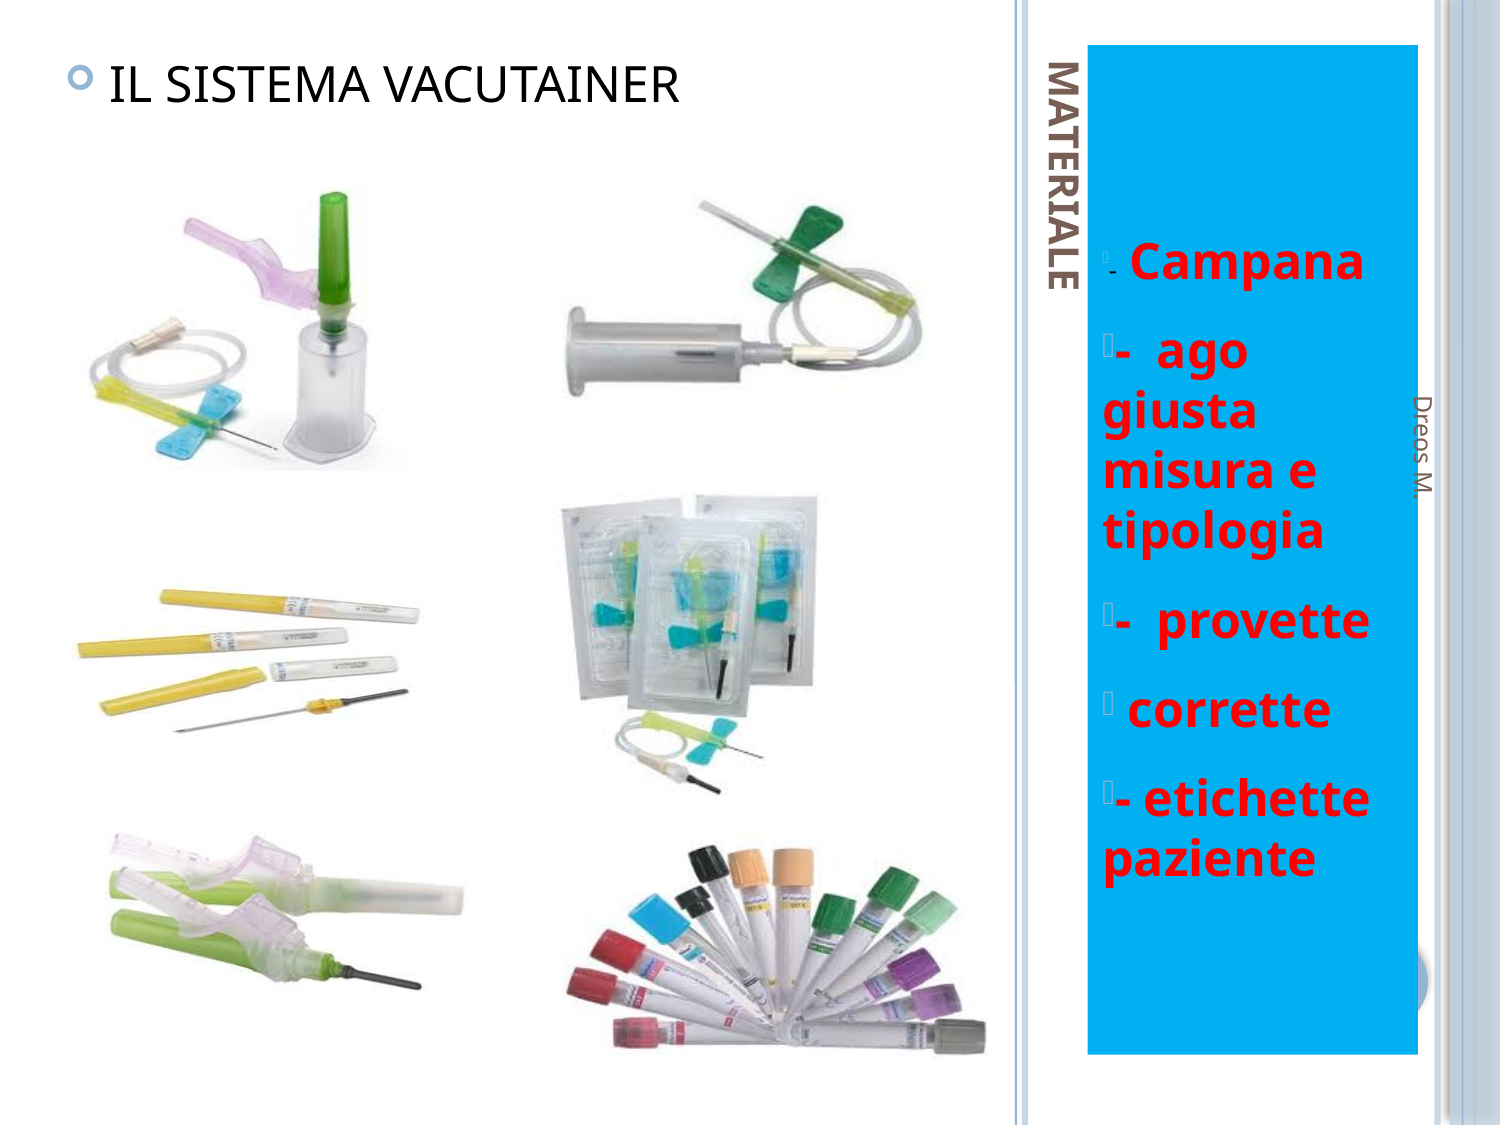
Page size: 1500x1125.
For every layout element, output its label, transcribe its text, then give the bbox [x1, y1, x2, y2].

list - Campana - ago giusta misura e tipologia - provette corrette - etichette paziente [1087, 45, 1418, 1055]
list IL SISTEMA VACUTAINER [50, 45, 975, 1083]
picture [491, 491, 898, 796]
title MATERIALE [1033, 45, 1109, 1080]
picture [70, 562, 430, 762]
picture [105, 831, 469, 993]
picture [562, 152, 926, 458]
footer Dreos M. [1379, 380, 1440, 906]
picture [562, 831, 994, 1067]
picture [70, 187, 423, 471]
